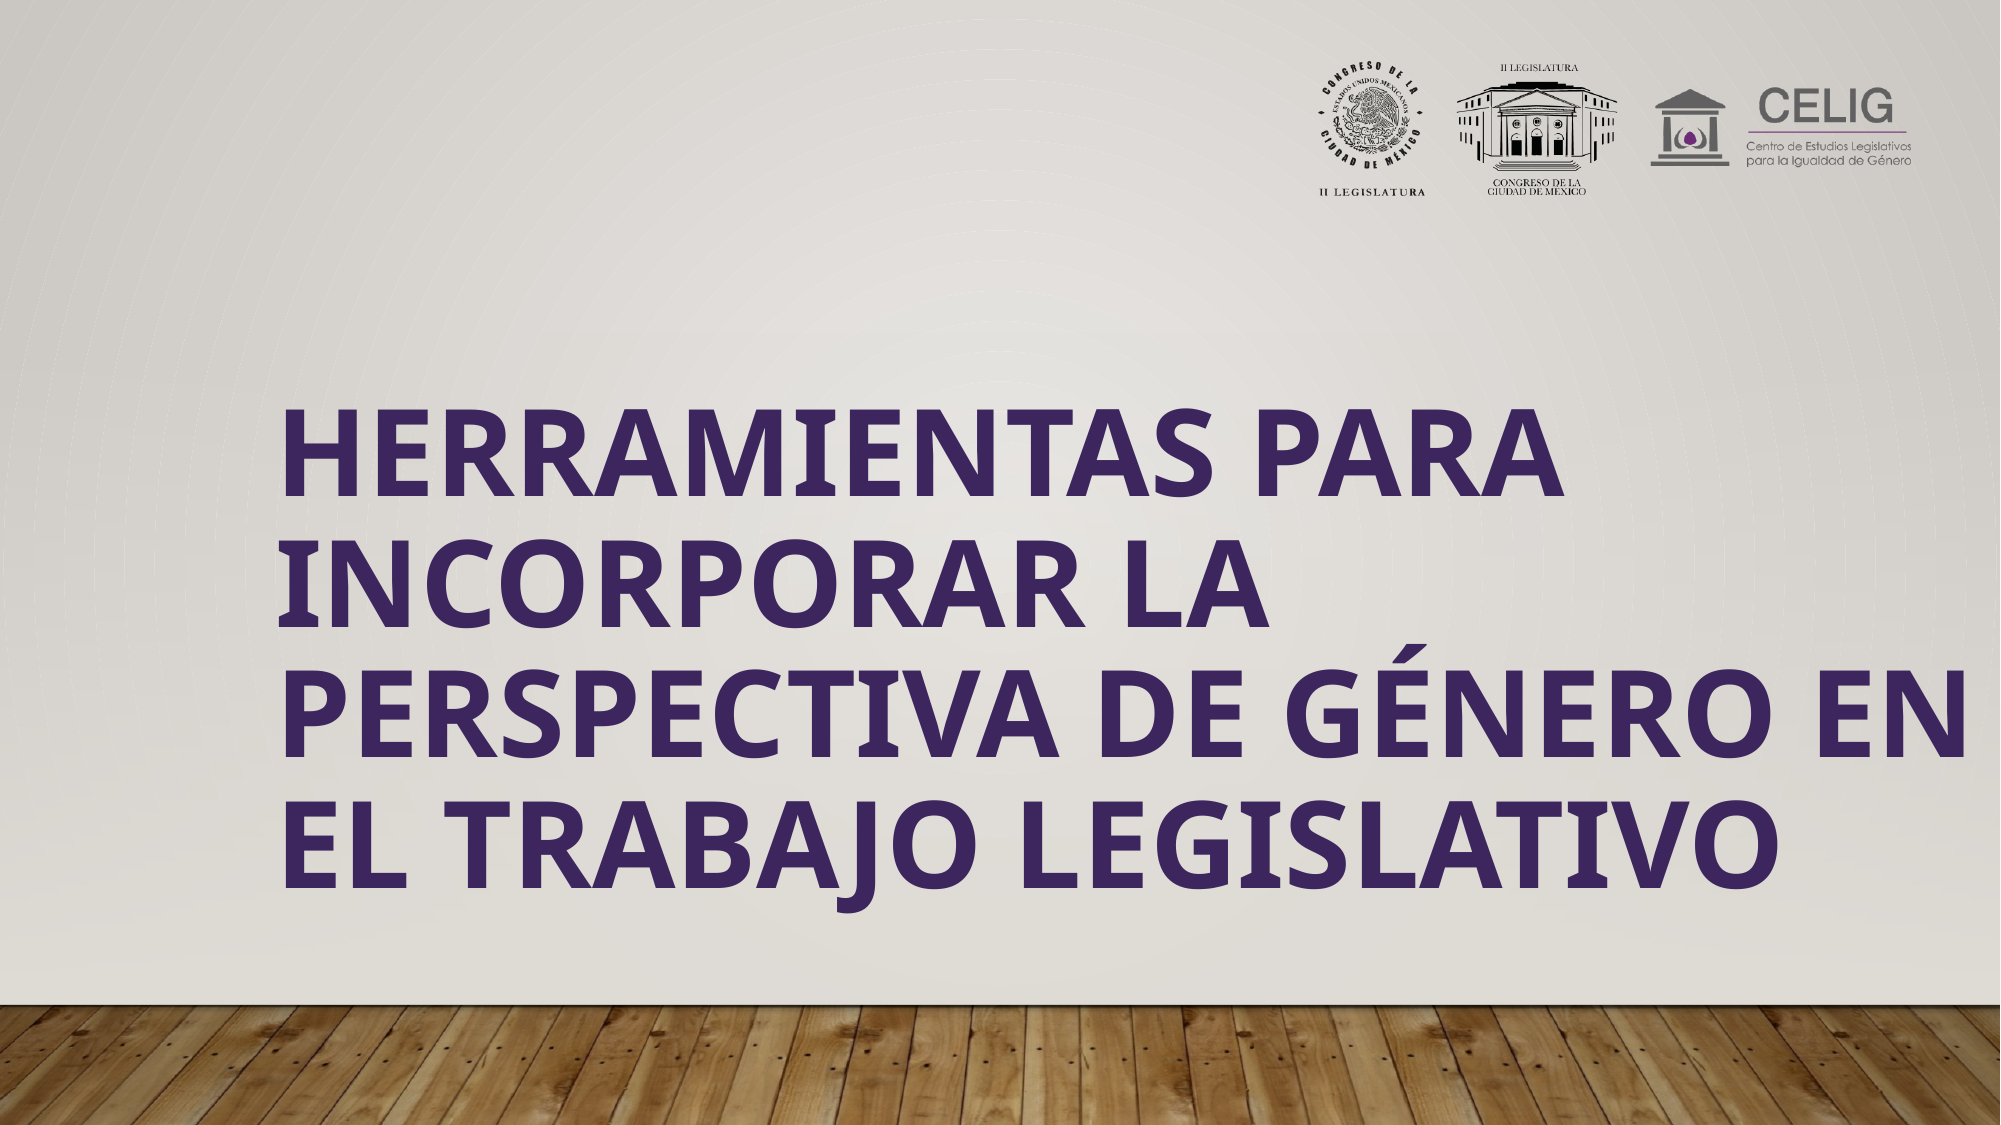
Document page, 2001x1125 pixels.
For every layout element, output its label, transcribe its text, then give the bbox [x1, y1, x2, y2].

picture [0, 1005, 2000, 1125]
picture [1317, 61, 1911, 196]
title Herramientas para incorporar la perspectiva de género en el trabajo legislativo [259, 286, 2000, 922]
